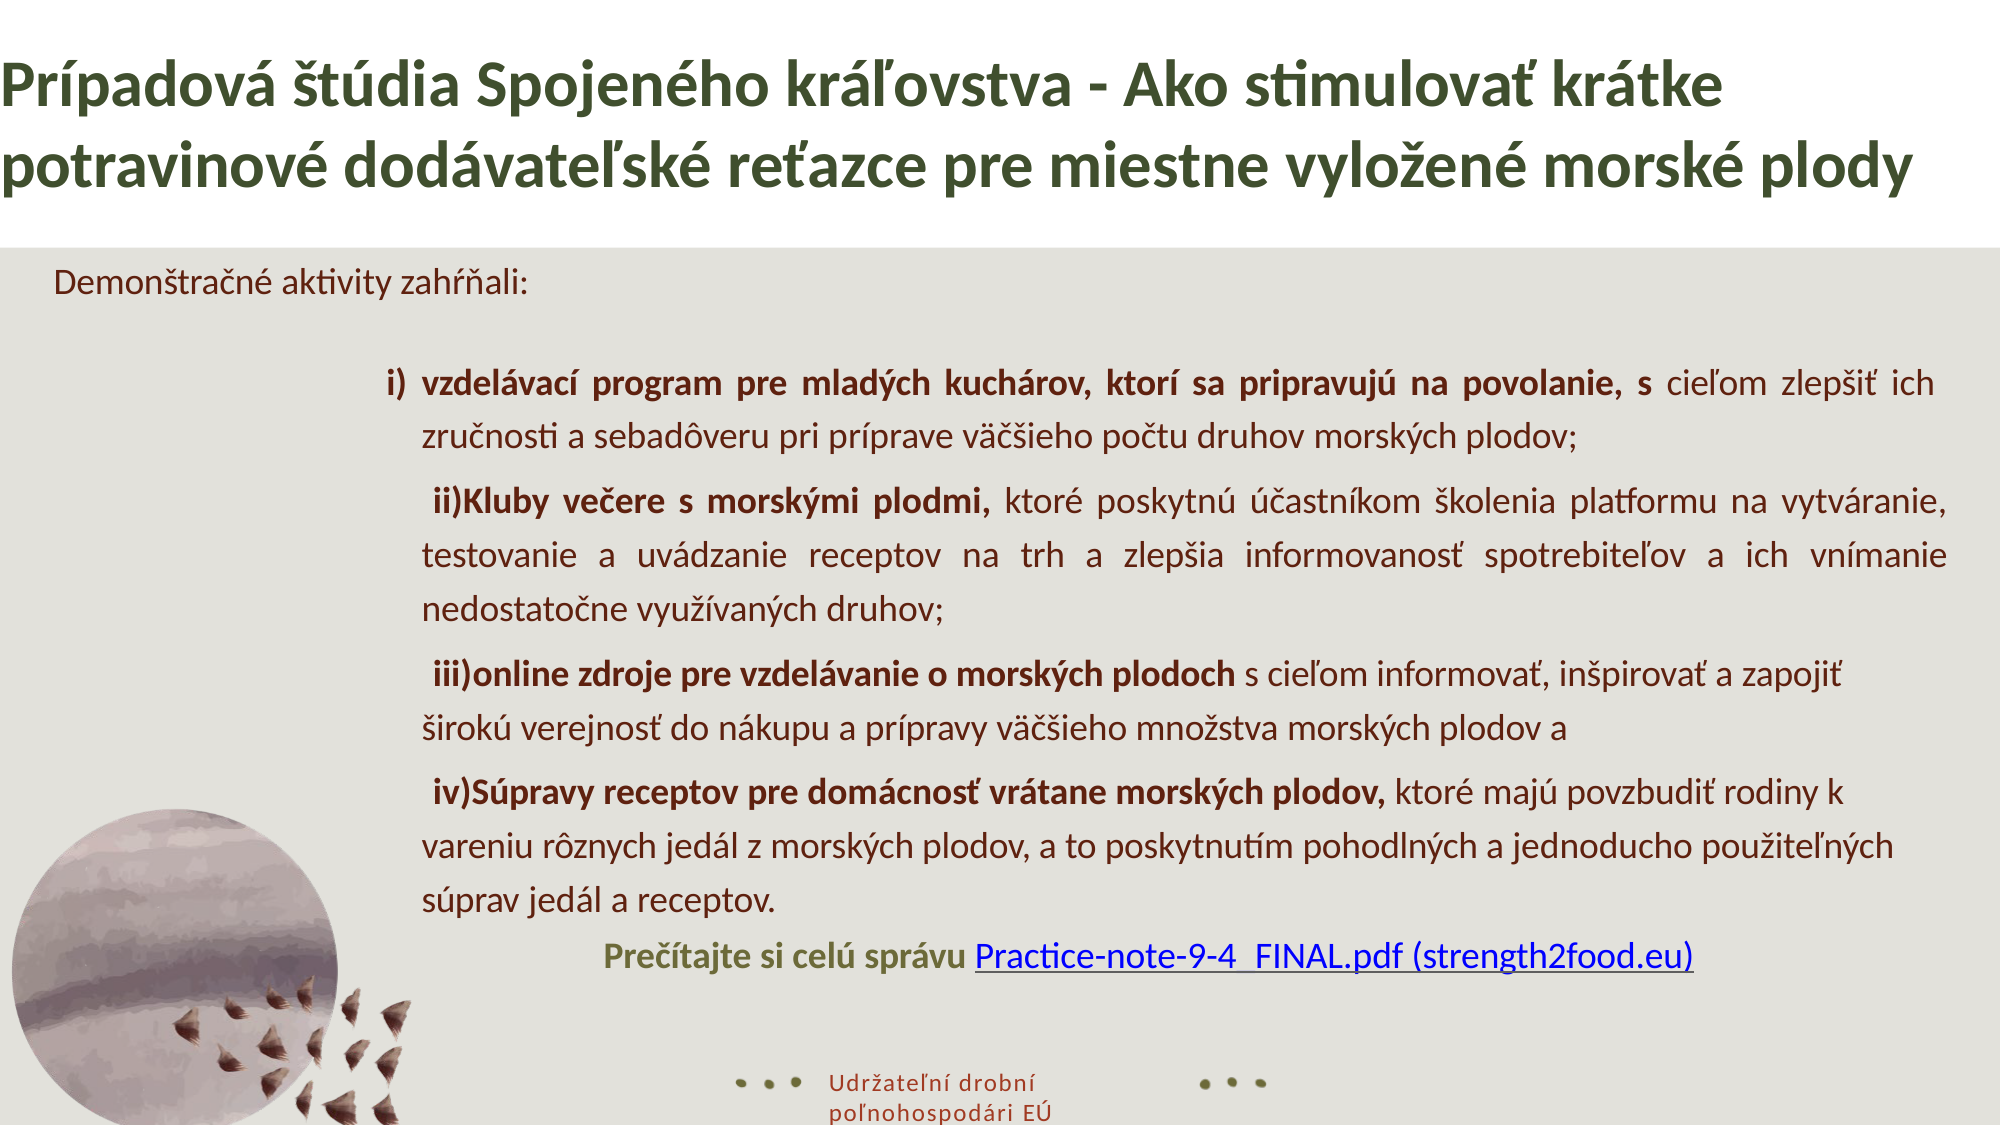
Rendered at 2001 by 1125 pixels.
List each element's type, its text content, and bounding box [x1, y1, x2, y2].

title Prípadová štúdia Spojeného kráľovstva - Ako stimulovať krátke potravinové dodávateľské reťazce pre miestne vyložené morské plody [0, 26, 2000, 227]
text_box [0, 247, 2000, 1125]
